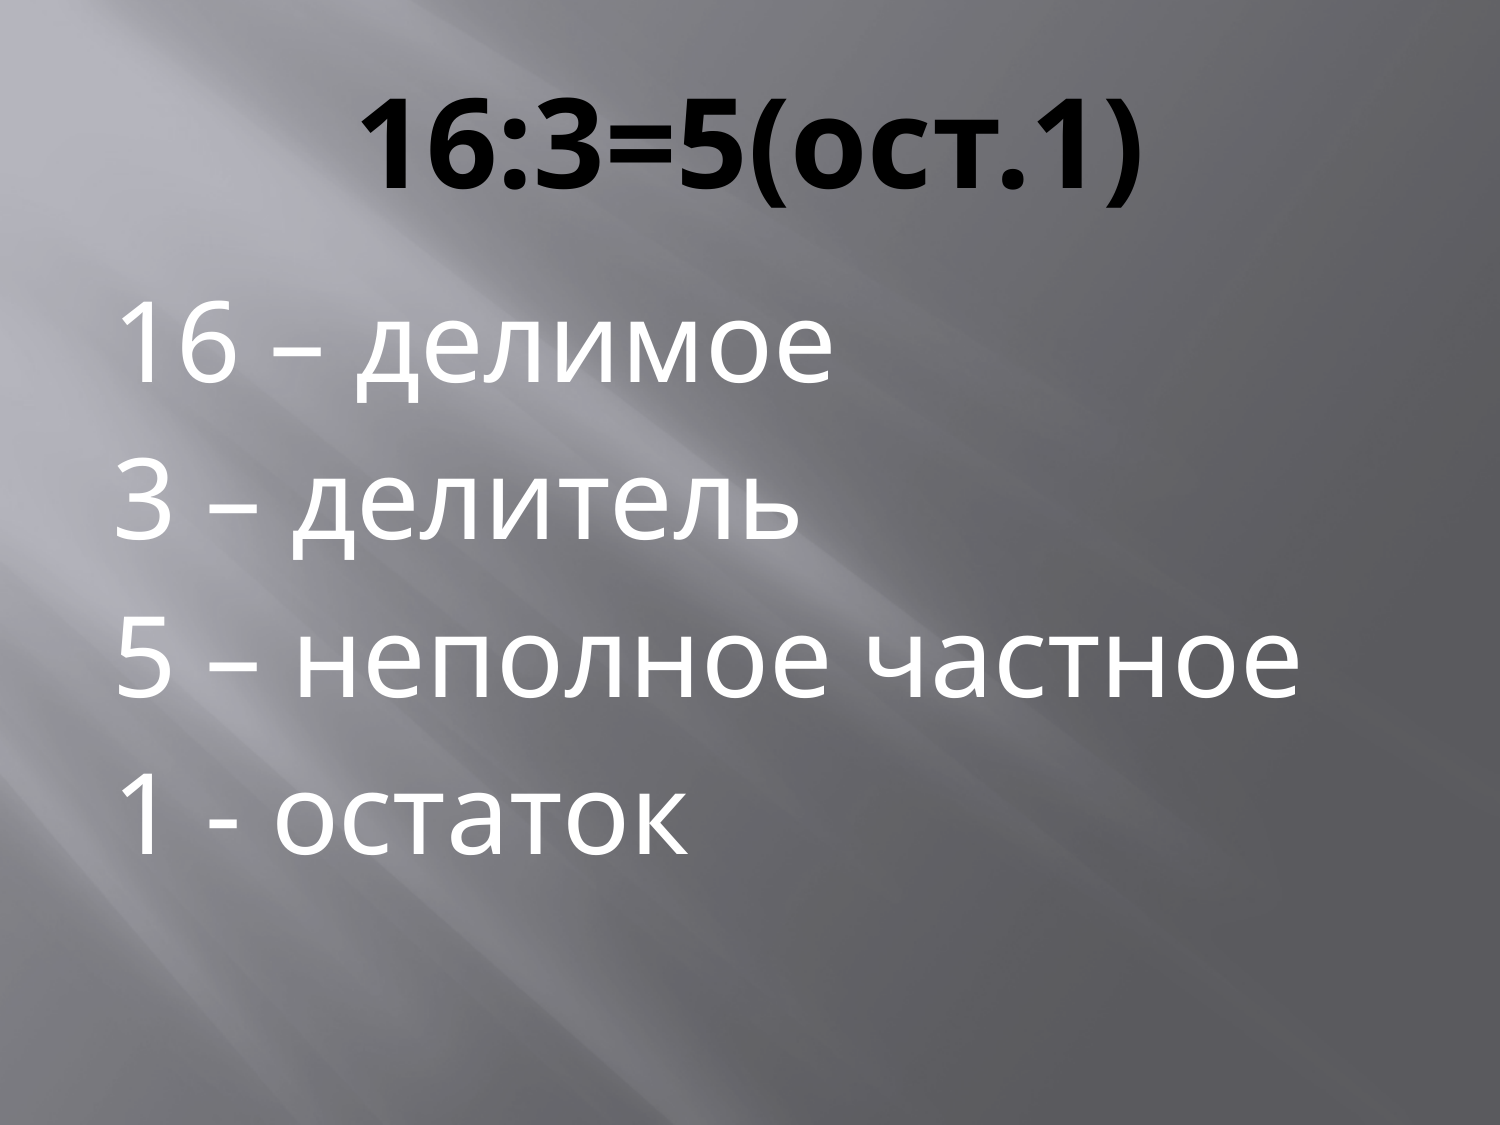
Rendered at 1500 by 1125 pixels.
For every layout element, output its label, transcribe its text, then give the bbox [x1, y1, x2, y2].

list 16 – делимое 3 – делитель 5 – неполное частное 1 - остаток [75, 262, 1425, 1035]
title 16:3=5(ост.1) [75, 45, 1425, 233]
